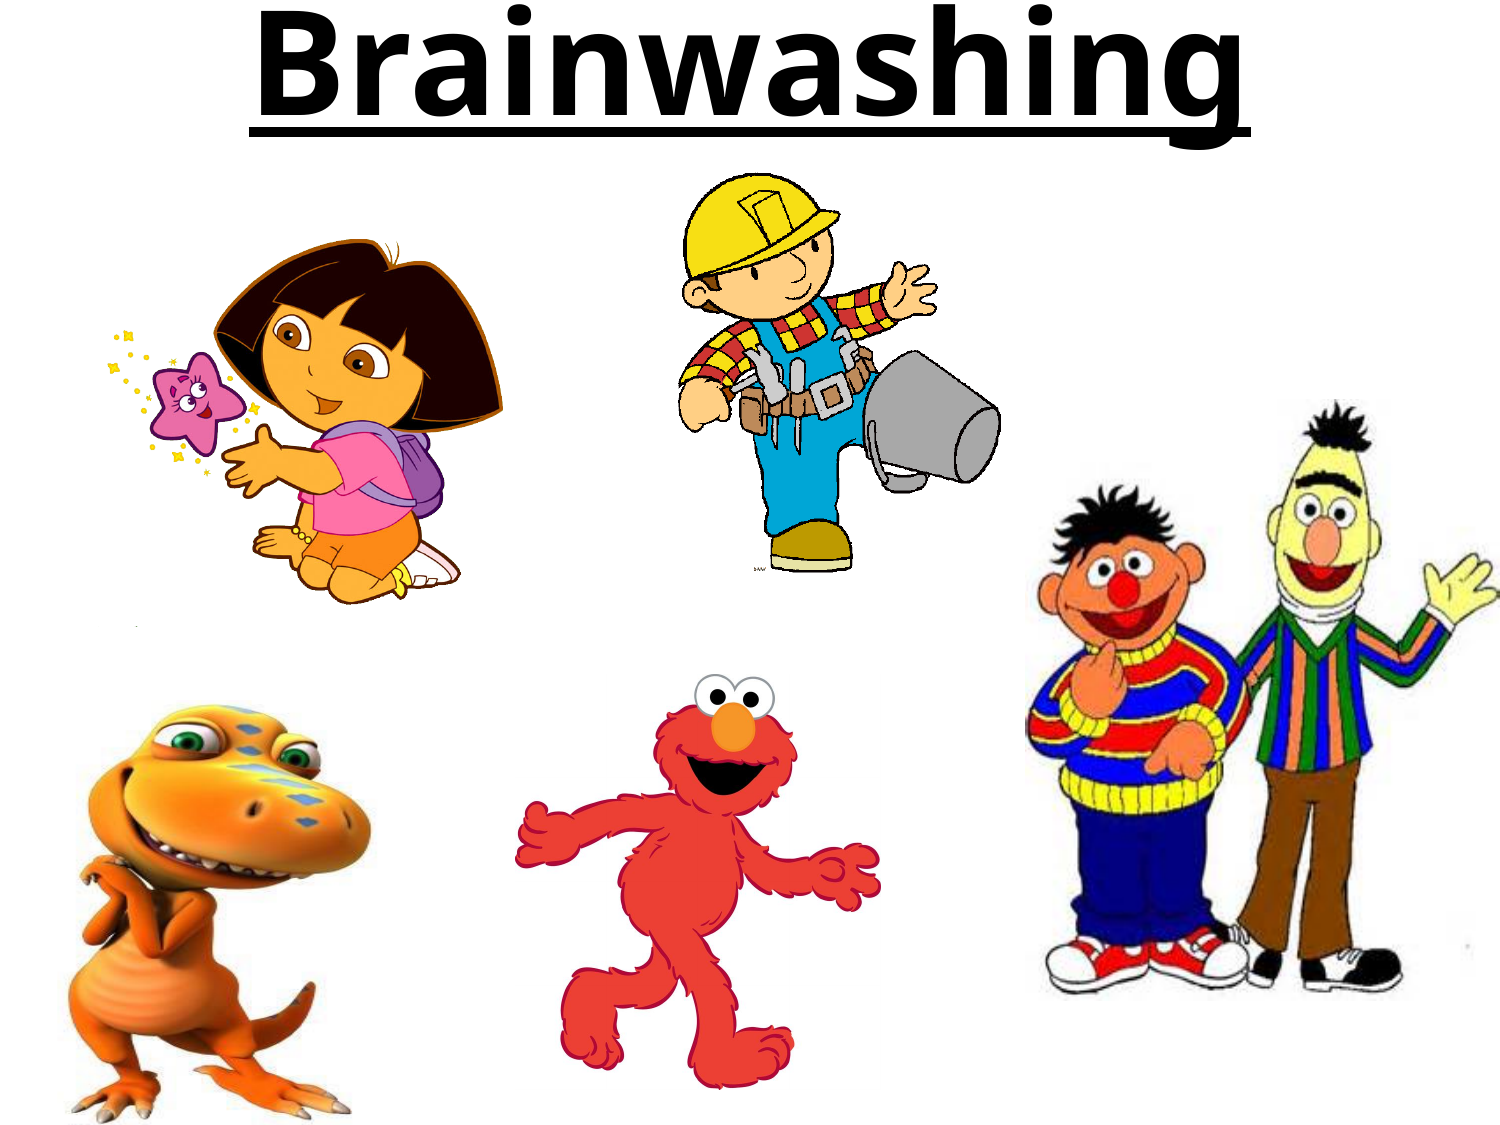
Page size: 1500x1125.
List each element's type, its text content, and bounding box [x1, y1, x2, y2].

title Brainwashing [0, 0, 1500, 138]
picture [1024, 399, 1500, 1001]
picture [56, 700, 385, 1125]
picture [674, 169, 1005, 576]
picture [98, 206, 516, 627]
picture [515, 674, 881, 1091]
